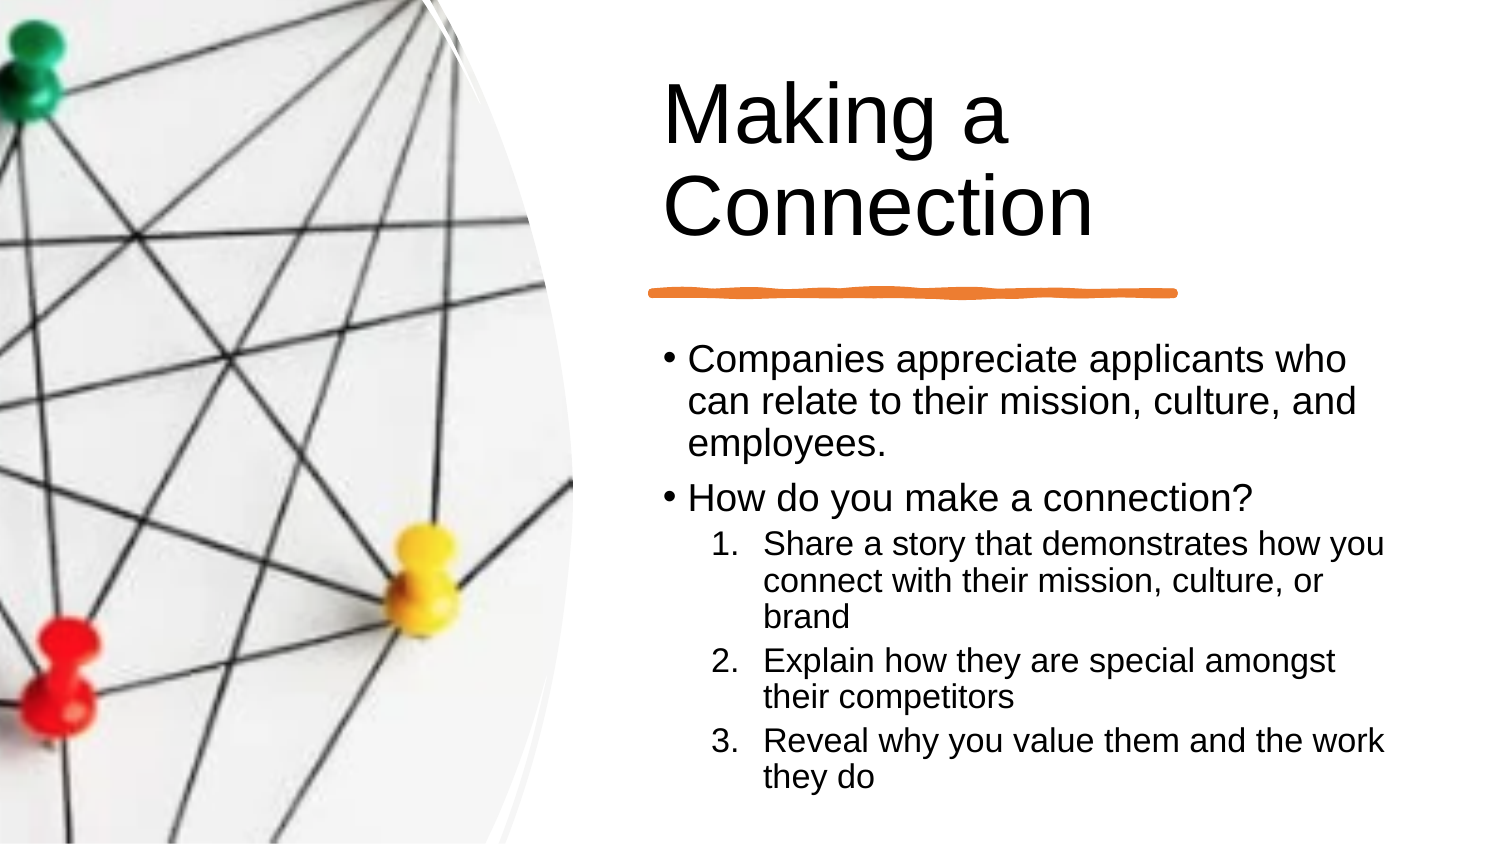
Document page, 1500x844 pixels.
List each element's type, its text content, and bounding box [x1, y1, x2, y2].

picture [0, 0, 574, 844]
text_box [651, 289, 1174, 297]
list Companies appreciate applicants who can relate to their mission, culture, and employees. How do you make a connection? Share a story that demonstrates how you connect with their mission, culture, or brand Explain how they are special amongst their competitors Reveal why you value them and the work they do [651, 333, 1421, 804]
title Making a Connection [651, 40, 1421, 260]
text_box [575, 0, 1500, 844]
